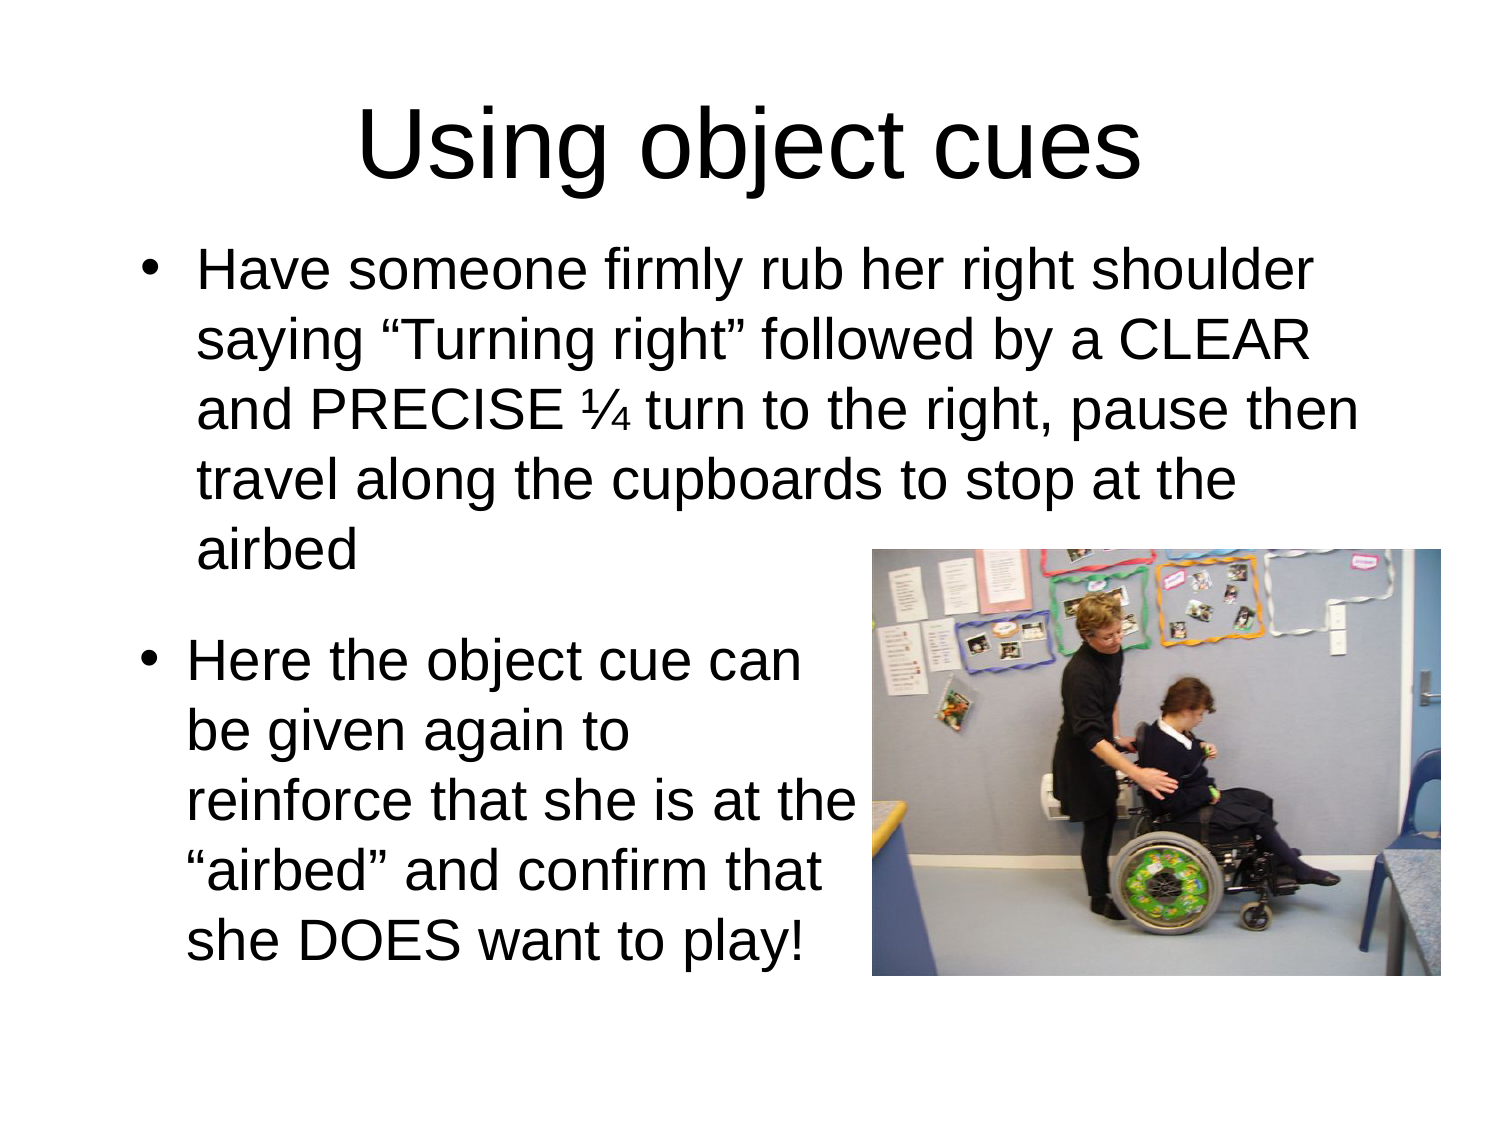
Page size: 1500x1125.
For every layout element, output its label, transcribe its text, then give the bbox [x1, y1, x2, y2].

text_box Here the object cue can be given again to reinforce that she is at the “airbed” and confirm that she DOES want to play! [124, 615, 875, 1050]
text_box Have someone firmly rub her right shoulder saying “Turning right” followed by a CLEAR and PRECISE ¼ turn to the right, pause then travel along the cupboards to stop at the airbed [125, 223, 1428, 615]
title Using object cues [75, 45, 1425, 233]
picture [872, 549, 1441, 976]
